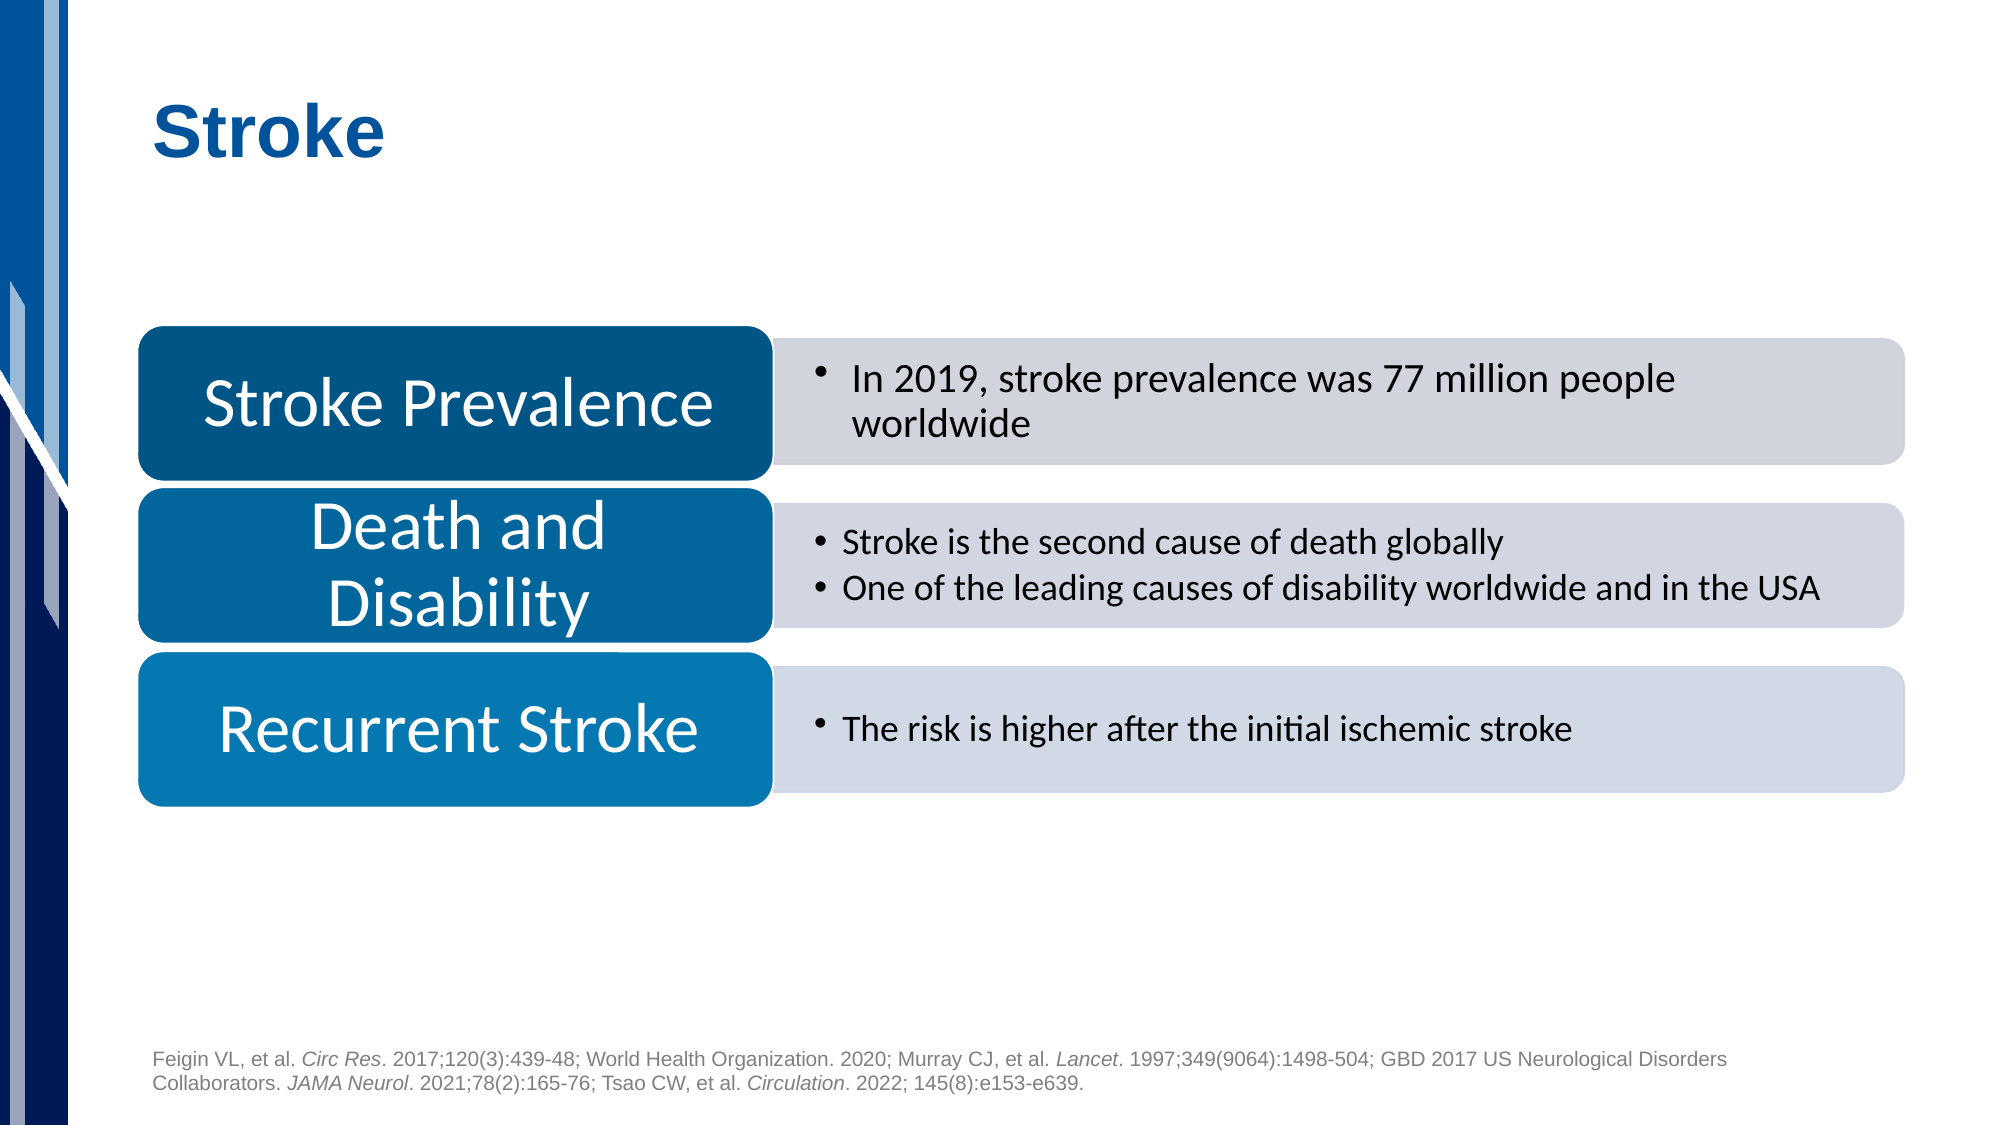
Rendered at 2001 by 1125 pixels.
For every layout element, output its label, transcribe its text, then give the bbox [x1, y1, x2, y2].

footer Feigin VL, et al. Circ Res. 2017;120(3):439-48; World Health Organization. 2020; Murray CJ, et al. Lancet. 1997;349(9064):1498-504; GBD 2017 US Neurological Disorders Collaborators. JAMA Neurol. 2021;78(2):165-76; Tsao CW, et al. Circulation. 2022; 145(8):e153-e639. [137, 890, 1863, 1103]
picture [0, 0, 68, 1125]
title Stroke [137, 0, 1863, 182]
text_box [137, 322, 1905, 808]
